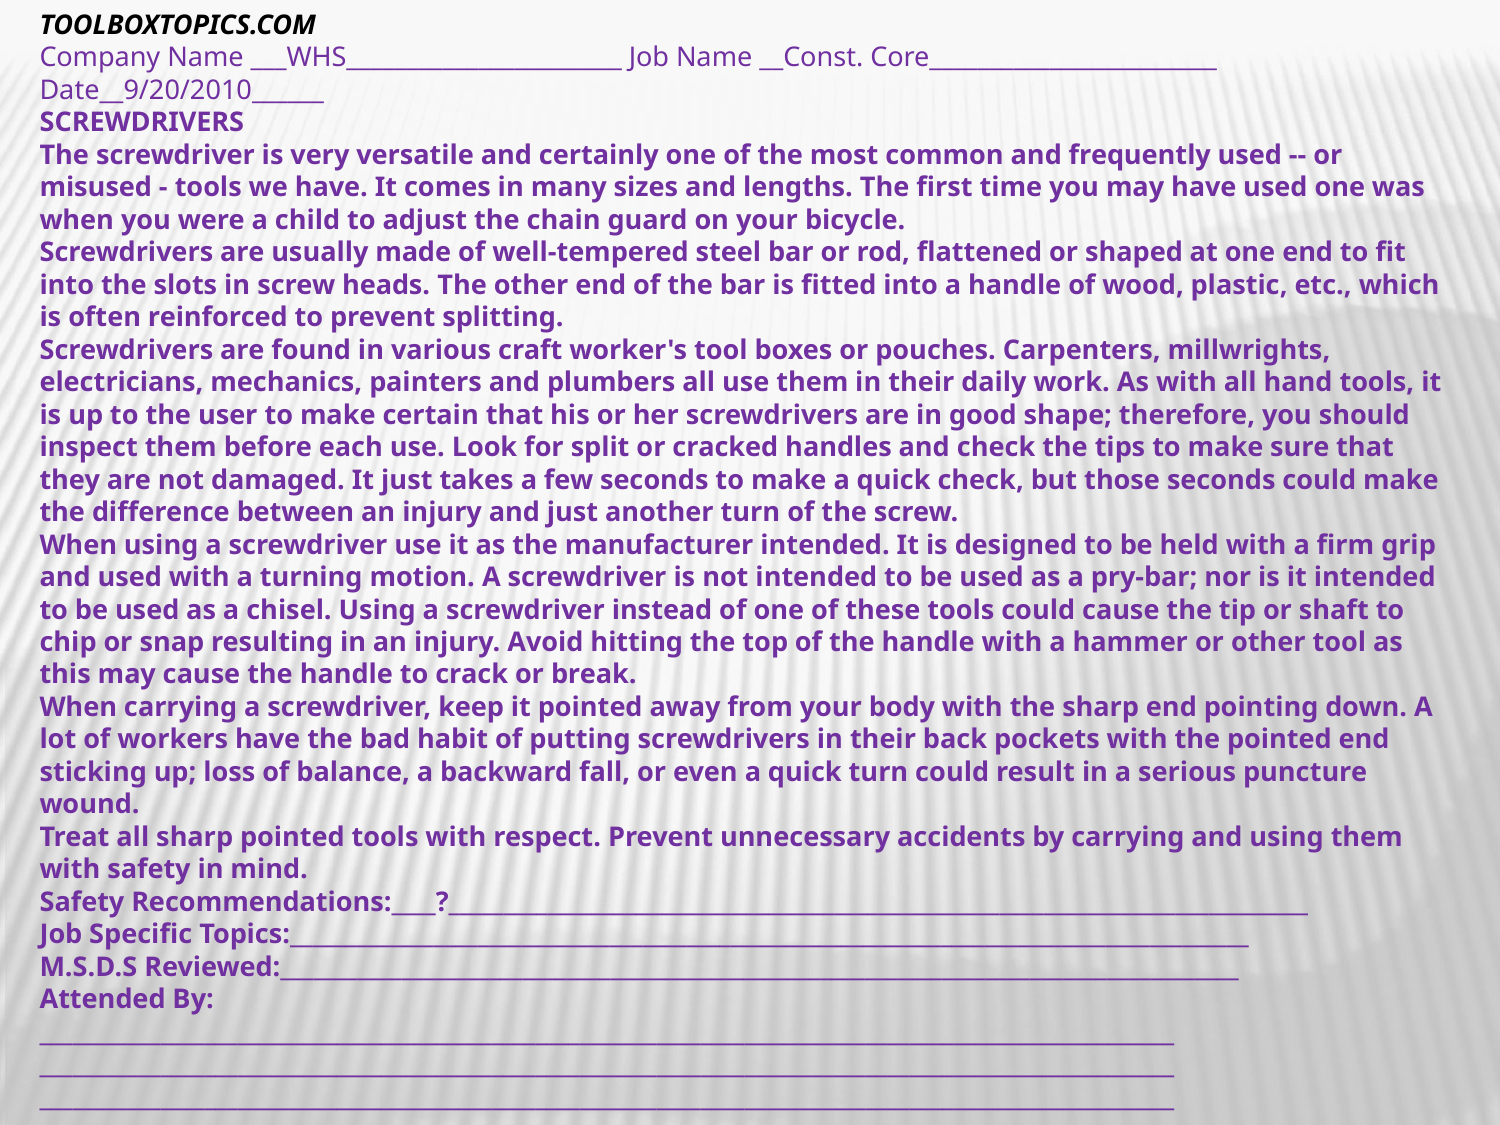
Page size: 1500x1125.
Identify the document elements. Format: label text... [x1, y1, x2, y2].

text_box TOOLBOXTOPICS.COM Company Name ___WHS_______________________ Job Name __Const. Core________________________ Date__9/20/2010______ SCREWDRIVERS The screwdriver is very versatile and certainly one of the most common and frequently used -- or misused - tools we have. It comes in many sizes and lengths. The first time you may have used one was when you were a child to adjust the chain guard on your bicycle. Screwdrivers are usually made of well-tempered steel bar or rod, flattened or shaped at one end to fit into the slots in screw heads. The other end of the bar is fitted into a handle of wood, plastic, etc., which is often reinforced to prevent splitting. Screwdrivers are found in various craft worker's tool boxes or pouches. Carpenters, millwrights, electricians, mechanics, painters and plumbers all use them in their daily work. As with all hand tools, it is up to the user to make certain that his or her screwdrivers are in good shape; therefore, you should inspect them before each use. Look for split or cracked handles and check the tips to make sure that they are not damaged. It just takes a few seconds to make a quick check, but those seconds could make the difference between an injury and just another turn of the screw. When using a screwdriver use it as the manufacturer intended. It is designed to be held with a firm grip and used with a turning motion. A screwdriver is not intended to be used as a pry-bar; nor is it intended to be used as a chisel. Using a screwdriver instead of one of these tools could cause the tip or shaft to chip or snap resulting in an injury. Avoid hitting the top of the handle with a hammer or other tool as this may cause the handle to crack or break. When carrying a screwdriver, keep it pointed away from your body with the sharp end pointing down. A lot of workers have the bad habit of putting screwdrivers in their back pockets with the pointed end sticking up; loss of balance, a backward fall, or even a quick turn could result in a serious puncture wound. Treat all sharp pointed tools with respect. Prevent unnecessary accidents by carrying and using them with safety in mind. Safety Recommendations:____?______________________________________________________________________________ Job Specific Topics:_______________________________________________________________________________________ M.S.D.S Reviewed:_______________________________________________________________________________________ Attended By: _______________________________________________________________________________________________________ _______________________________________________________________________________________________________ _______________________________________________________________________________________________________ _______________________________________________________________________________________________________ _______________________________________________________________________________________________________ [24, 0, 1463, 1125]
